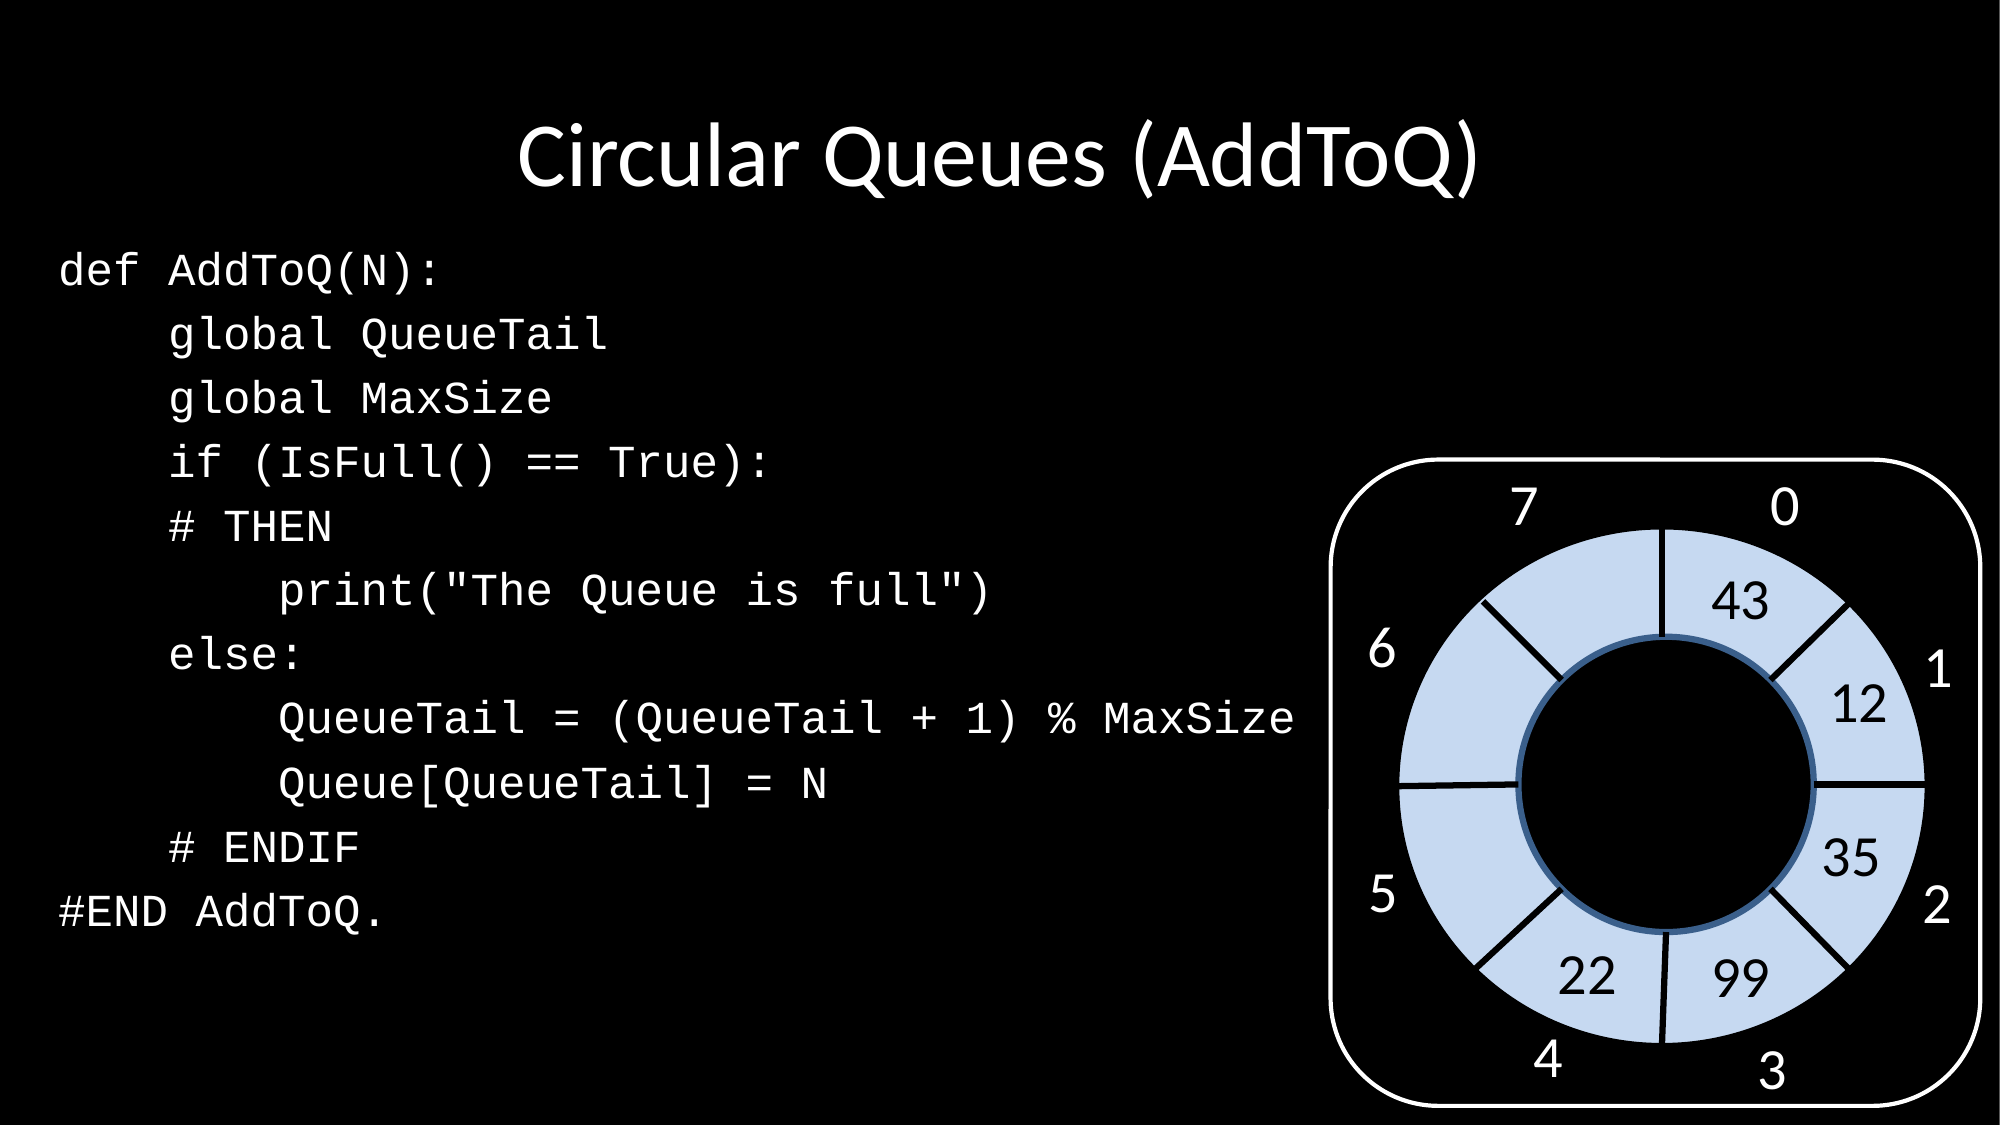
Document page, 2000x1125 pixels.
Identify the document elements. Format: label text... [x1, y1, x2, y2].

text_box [1473, 888, 1562, 971]
title Circular Queues (AddToQ) [99, 56, 1900, 244]
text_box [1770, 888, 1851, 971]
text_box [1661, 931, 1667, 1047]
list def AddToQ(N): global QueueTail global MaxSize if (IsFull() == True): # THEN print("The Queue is full") else: QueueTail = (QueueTail + 1) % MaxSize Queue[QueueTail] = N # ENDIF #END AddToQ. [43, 231, 1843, 975]
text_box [1482, 601, 1562, 681]
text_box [1770, 602, 1851, 681]
text_box [1328, 457, 1983, 1108]
